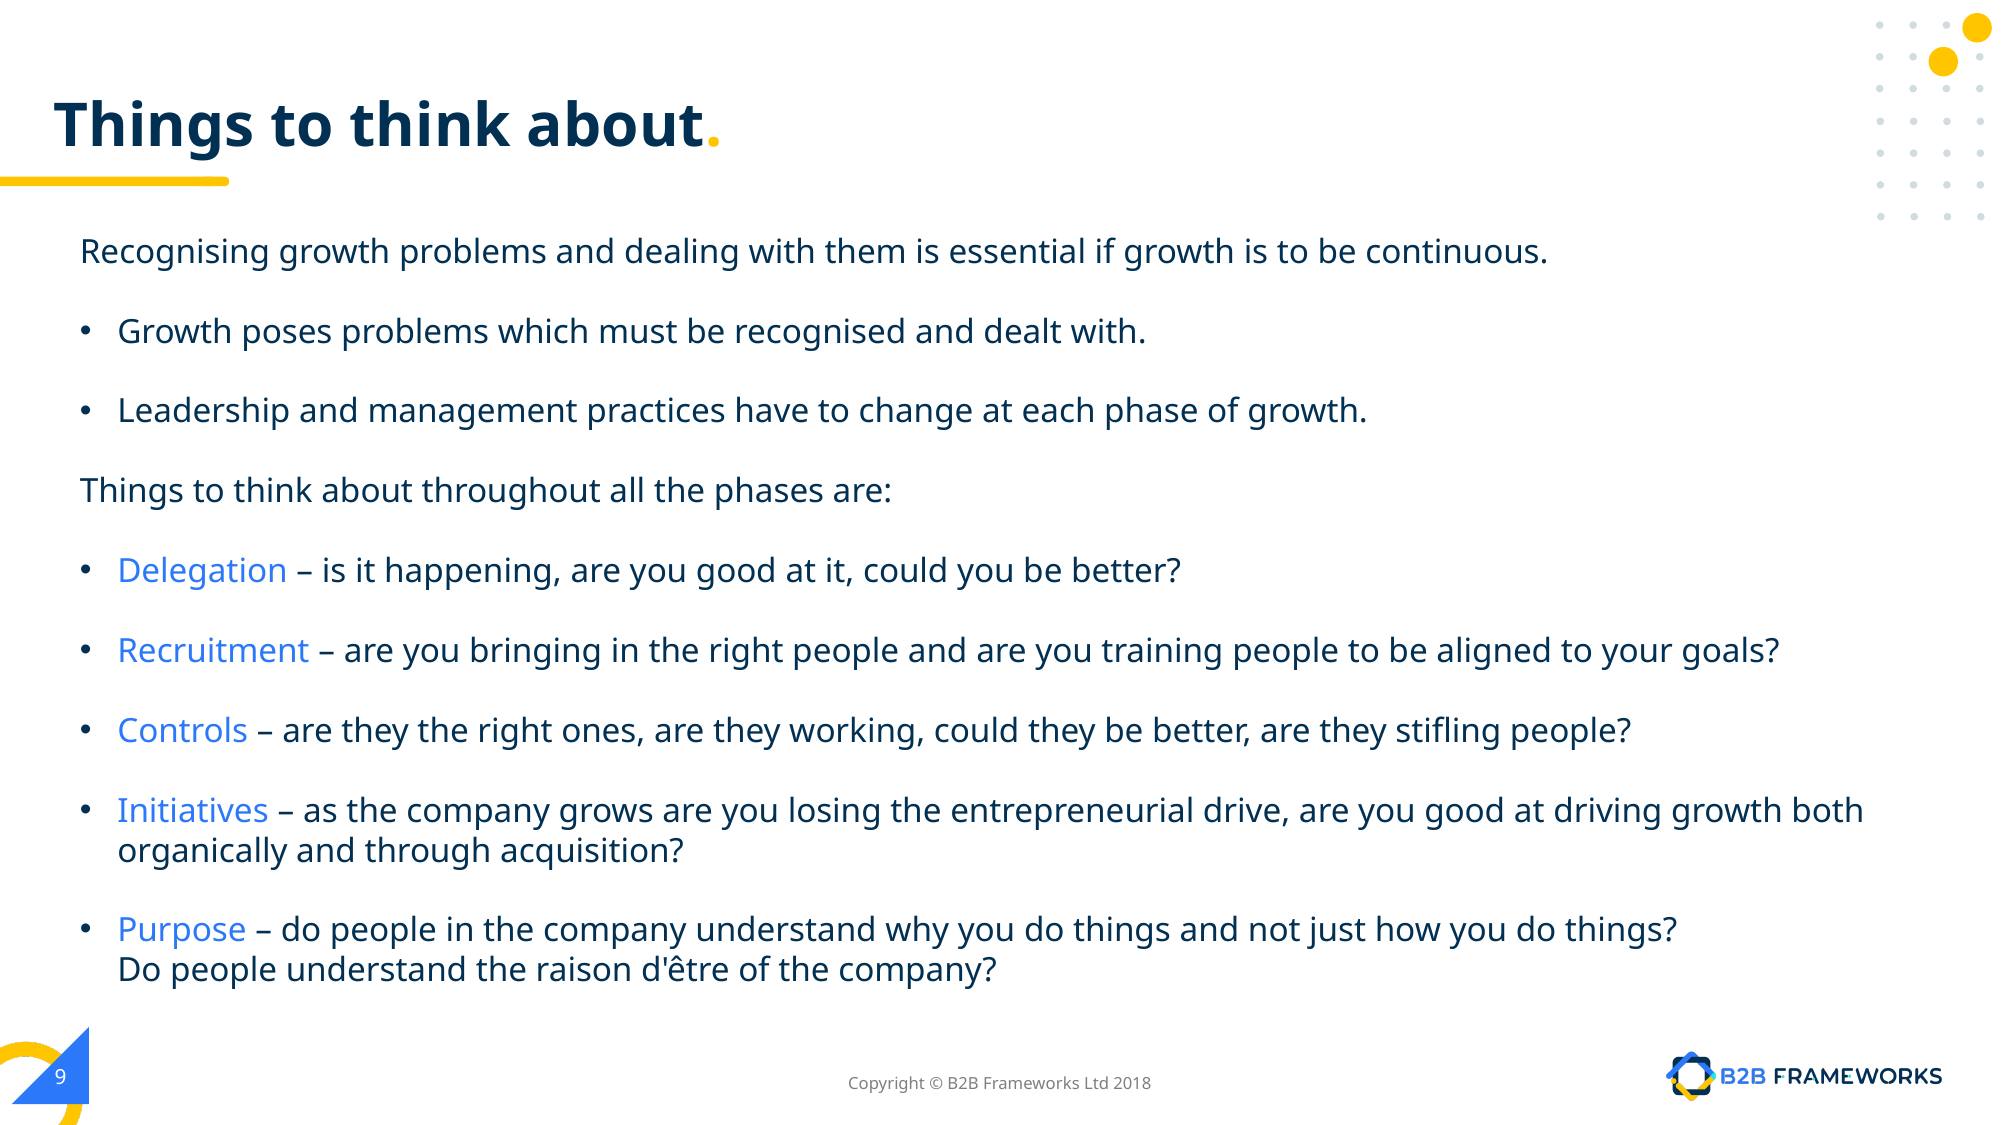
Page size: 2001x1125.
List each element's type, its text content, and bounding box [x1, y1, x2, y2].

title Things to think about. [38, 79, 1258, 169]
footer Copyright © B2B Frameworks Ltd 2018 [662, 1052, 1338, 1113]
slide_number ‹#› [39, 1047, 490, 1108]
text_box Recognising growth problems and dealing with them is essential if growth is to be continuous. Growth poses problems which must be recognised and dealt with. Leadership and management practices have to change at each phase of growth. Things to think about throughout all the phases are: Delegation – is it happening, are you good at it, could you be better? Recruitment – are you bringing in the right people and are you training people to be aligned to your goals? Controls – are they the right ones, are they working, could they be better, are they stifling people? Initiatives – as the company grows are you losing the entrepreneurial drive, are you good at driving growth both organically and through acquisition? Purpose – do people in the company understand why you do things and not just how you do things? Do people understand the raison d'être of the company? [64, 222, 1965, 996]
picture [1655, 1040, 1952, 1111]
picture [0, 1041, 84, 1125]
